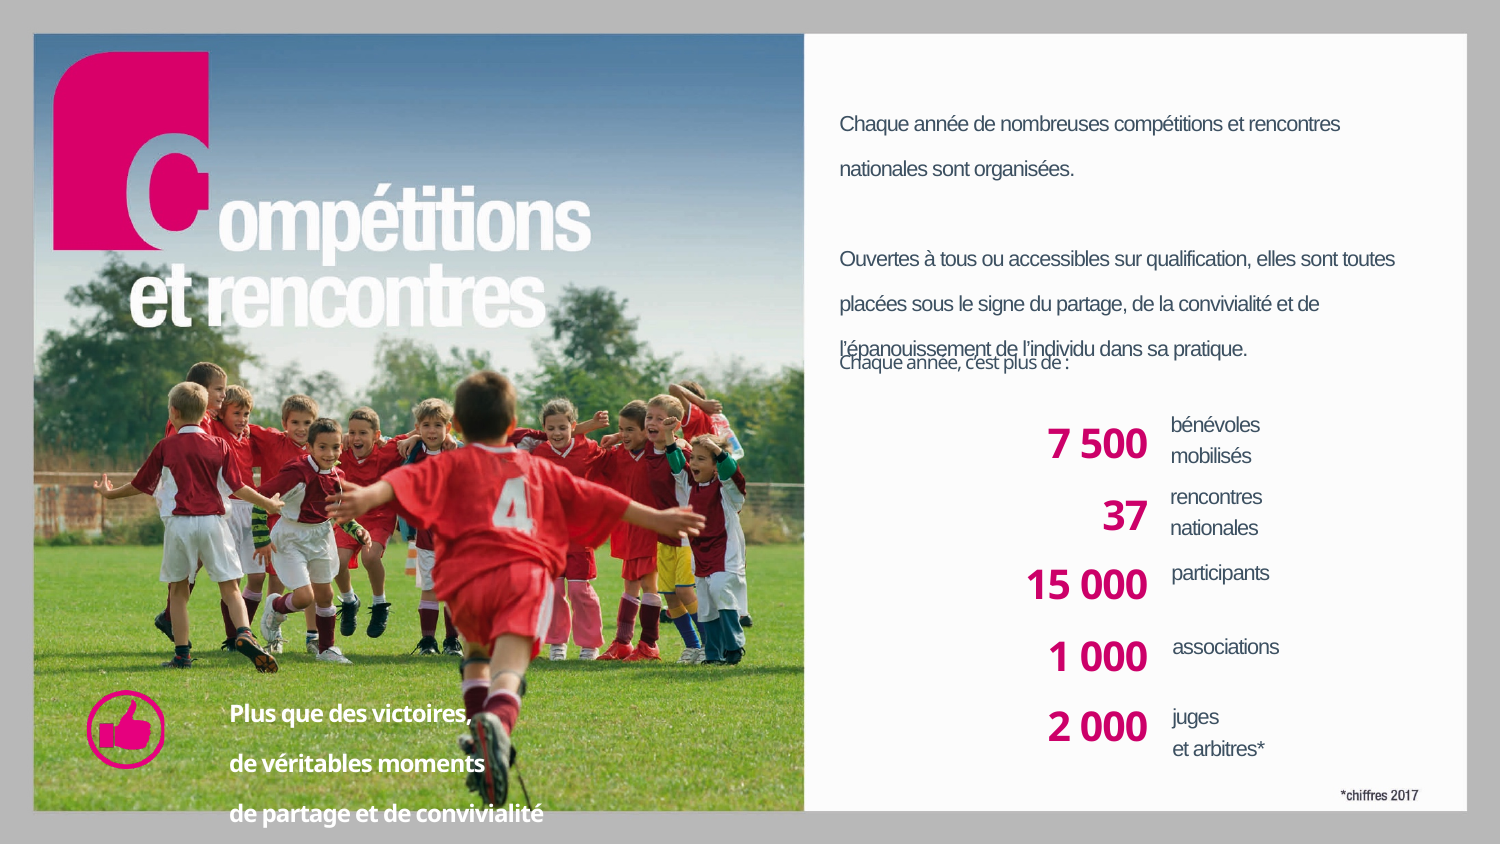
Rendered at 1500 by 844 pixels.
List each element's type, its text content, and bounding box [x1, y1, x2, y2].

text_box Plus que des victoires, de véritables moments de partage et de convivialité [214, 685, 560, 844]
text_box Chaque année, c’est plus de : [824, 339, 1306, 394]
text_box 37 [688, 496, 1156, 566]
text_box 2 000 [688, 708, 1163, 783]
picture [0, 0, 1500, 844]
text_box bénévoles mobilisés [1155, 411, 1276, 483]
text_box participants [1156, 559, 1286, 606]
text_box associations [1157, 633, 1296, 680]
text_box Chaque année de nombreuses compétitions et rencontres nationales sont organisées. Ouvertes à tous ou accessibles sur qualification, elles sont toutes placées sous le signe du partage, de la convivialité et de l’épanouissement de l’individu dans sa pratique. [824, 97, 1443, 383]
text_box 1 000 [688, 638, 1163, 708]
text_box rencontres nationales [1155, 483, 1279, 561]
text_box 15 000 [688, 566, 1163, 638]
text_box 7 500 [688, 424, 1155, 496]
text_box juges et arbitres* [1157, 703, 1281, 782]
